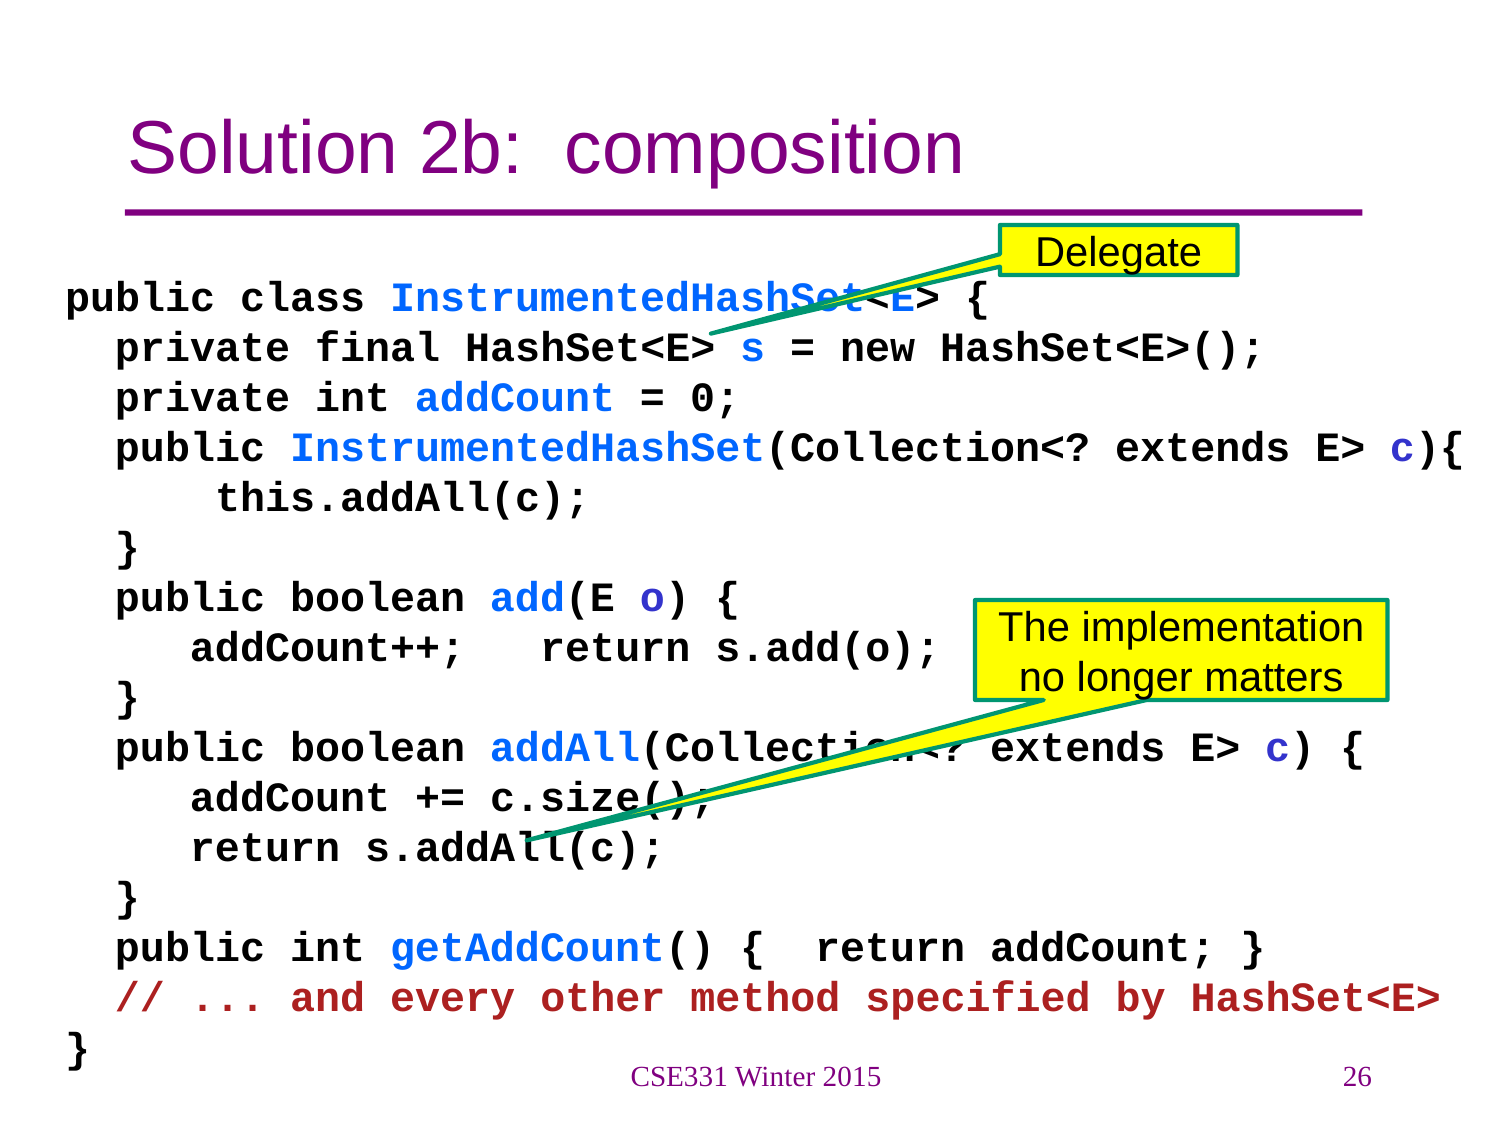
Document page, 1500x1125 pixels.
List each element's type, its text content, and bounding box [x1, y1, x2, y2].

footer CSE331 Winter 2015 [474, 1049, 1038, 1125]
title Solution 2b: composition [112, 50, 1388, 238]
slide_number 26 [1074, 1049, 1388, 1125]
text_box The implementation no longer matters [524, 597, 1390, 843]
list public class InstrumentedHashSet<E> { private final HashSet<E> s = new HashSet<E>(); private int addCount = 0; public InstrumentedHashSet(Collection<? extends E> c){ this.addAll(c); } public boolean add(E o) { addCount++; return s.add(o); } public boolean addAll(Collection<? extends E> c) { addCount += c.size(); return s.addAll(c); } public int getAddCount() { return addCount; } // ... and every other method specified by HashSet<E> } [50, 262, 1488, 1088]
text_box Delegate [708, 222, 1240, 336]
